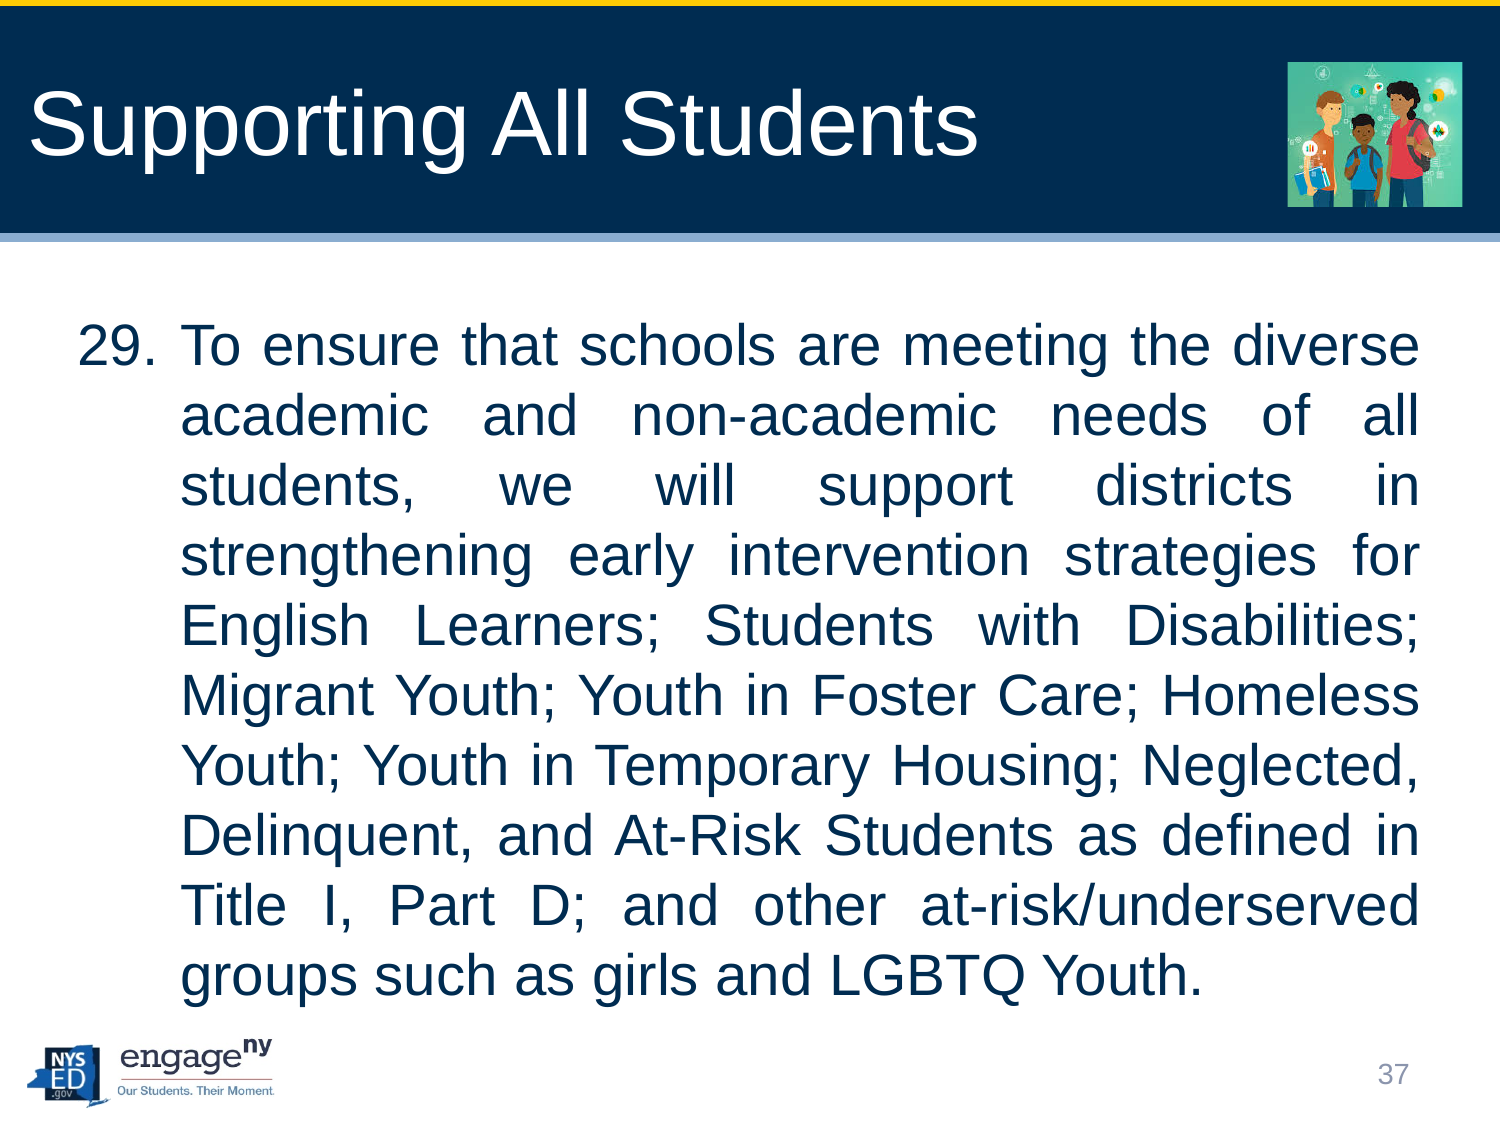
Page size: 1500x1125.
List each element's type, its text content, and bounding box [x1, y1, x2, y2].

slide_number 37 [1074, 1042, 1425, 1103]
picture [117, 1034, 275, 1104]
picture [27, 1034, 111, 1118]
picture [1287, 62, 1463, 207]
list 29. To ensure that schools are meeting the diverse academic and non-academic needs of all students, we will support districts in strengthening early intervention strategies for English Learners; Students with Disabilities; Migrant Youth; Youth in Foster Care; Homeless Youth; Youth in Temporary Housing; Neglected, Delinquent, and At-Risk Students as defined in Title I, Part D; and other at-risk/underserved groups such as girls and LGBTQ Youth. [62, 299, 1438, 1000]
picture [1402, 194, 1406, 207]
title Supporting All Students [12, 24, 1475, 213]
